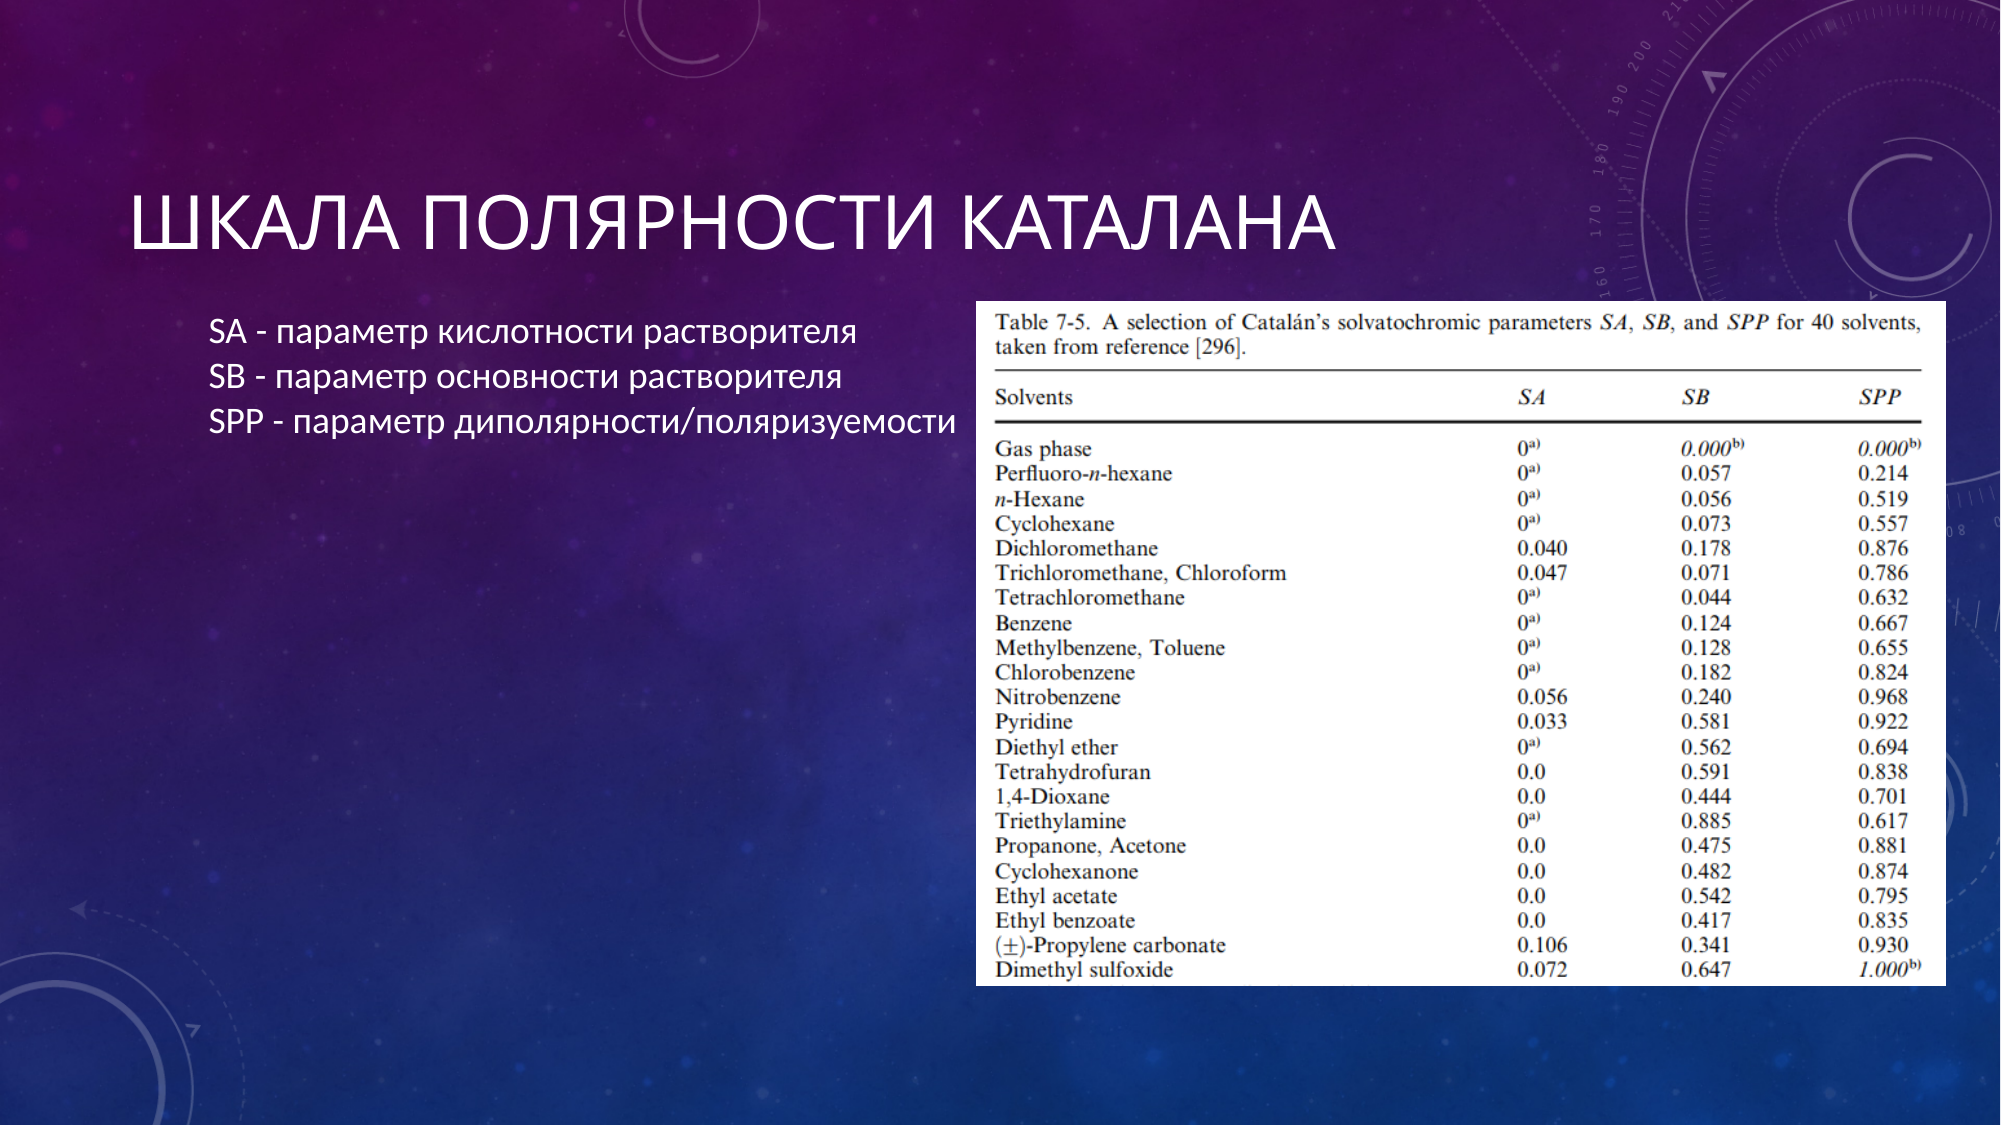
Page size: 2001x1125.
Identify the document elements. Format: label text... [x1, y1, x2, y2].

text_box SA - параметр кислотности растворителя SB - параметр основности растворителя SPP - параметр диполярности/поляризуемости [193, 298, 973, 449]
picture [0, 0, 2001, 1125]
title Шкала полярности Каталана [112, 99, 1775, 339]
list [976, 301, 1946, 986]
